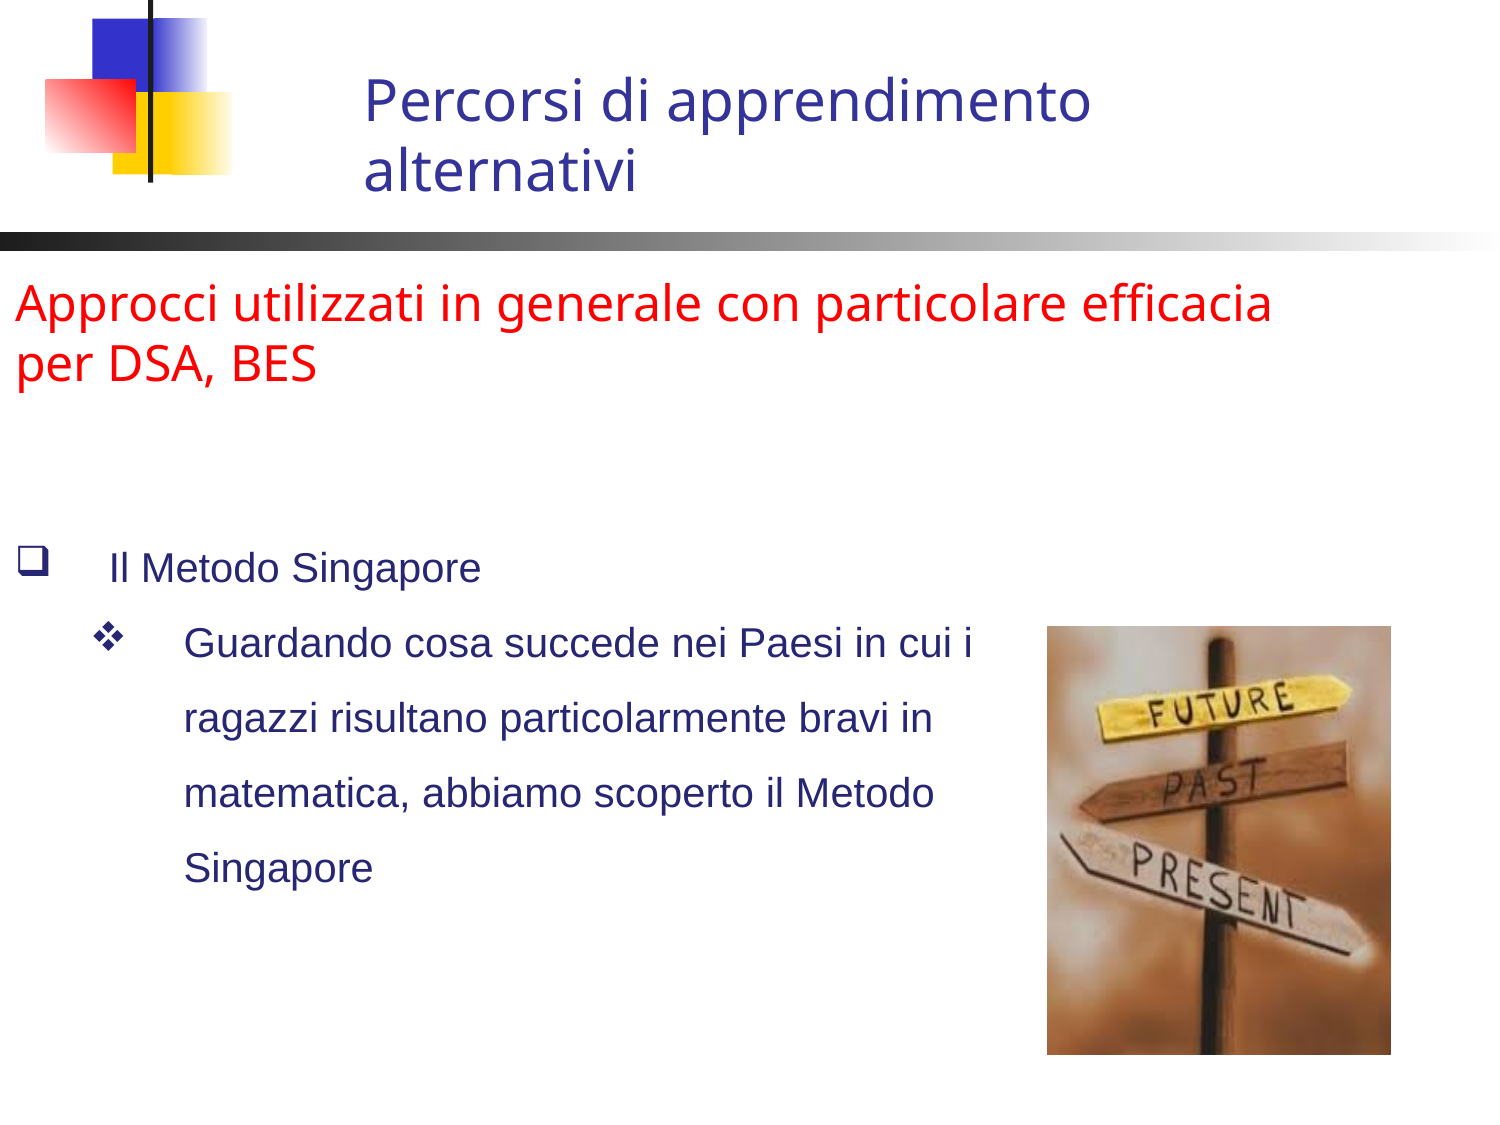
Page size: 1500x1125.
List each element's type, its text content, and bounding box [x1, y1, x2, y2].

picture [1046, 626, 1391, 1056]
text_box Il Metodo Singapore Guardando cosa succede nei Paesi in cui i ragazzi risultano particolarmente bravi in matematica, abbiamo scoperto il Metodo Singapore [0, 508, 1050, 899]
subtitle Approcci utilizzati in generale con particolare efficacia per DSA, BES [0, 263, 1341, 402]
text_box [0, 0, 1500, 252]
